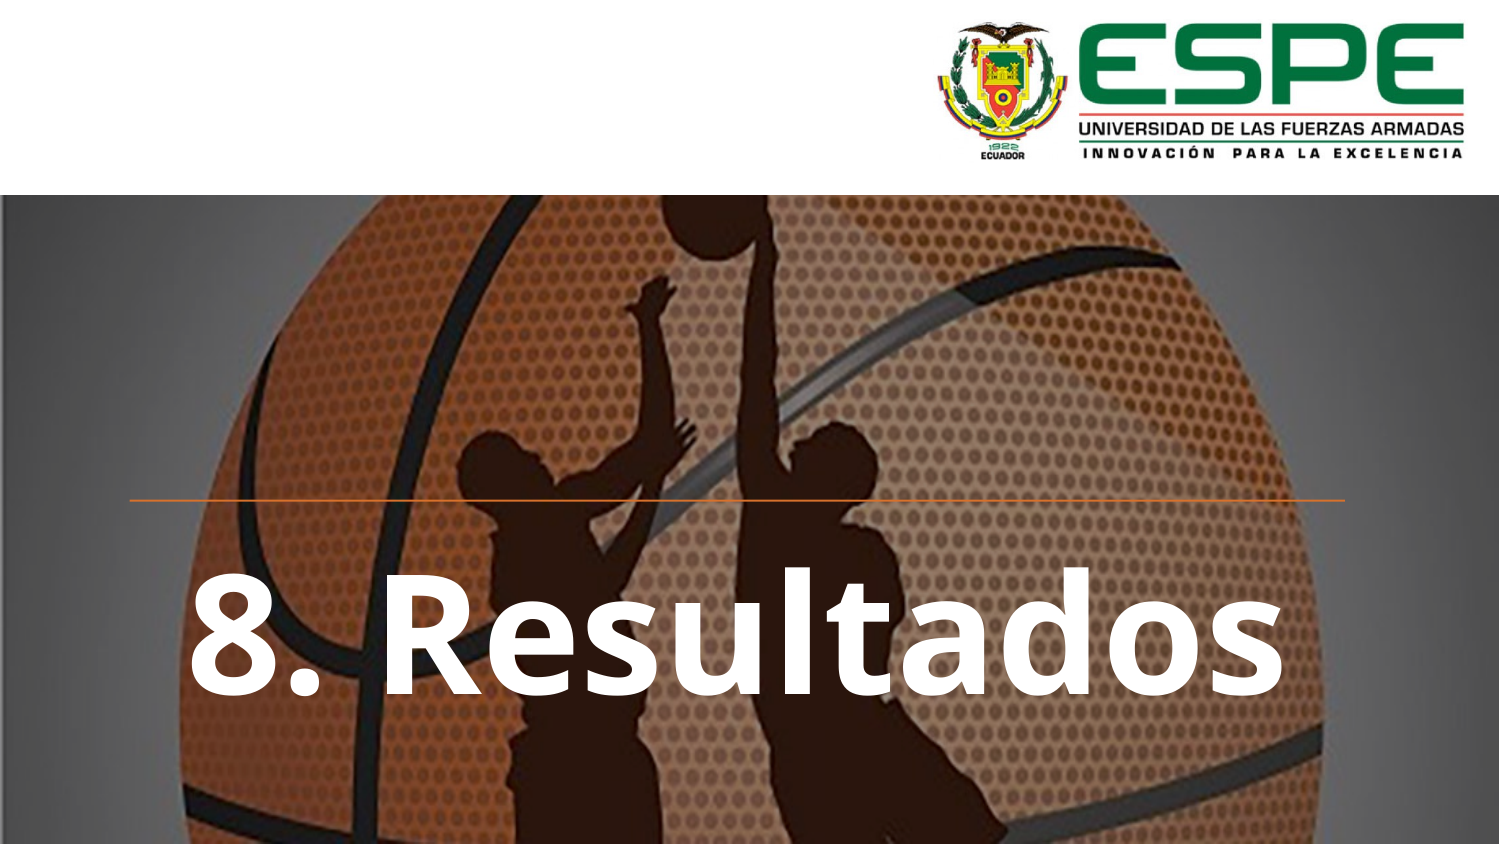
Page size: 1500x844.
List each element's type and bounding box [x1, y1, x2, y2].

picture [0, 195, 1499, 844]
text_box [129, 500, 1345, 702]
picture [933, 19, 1474, 165]
